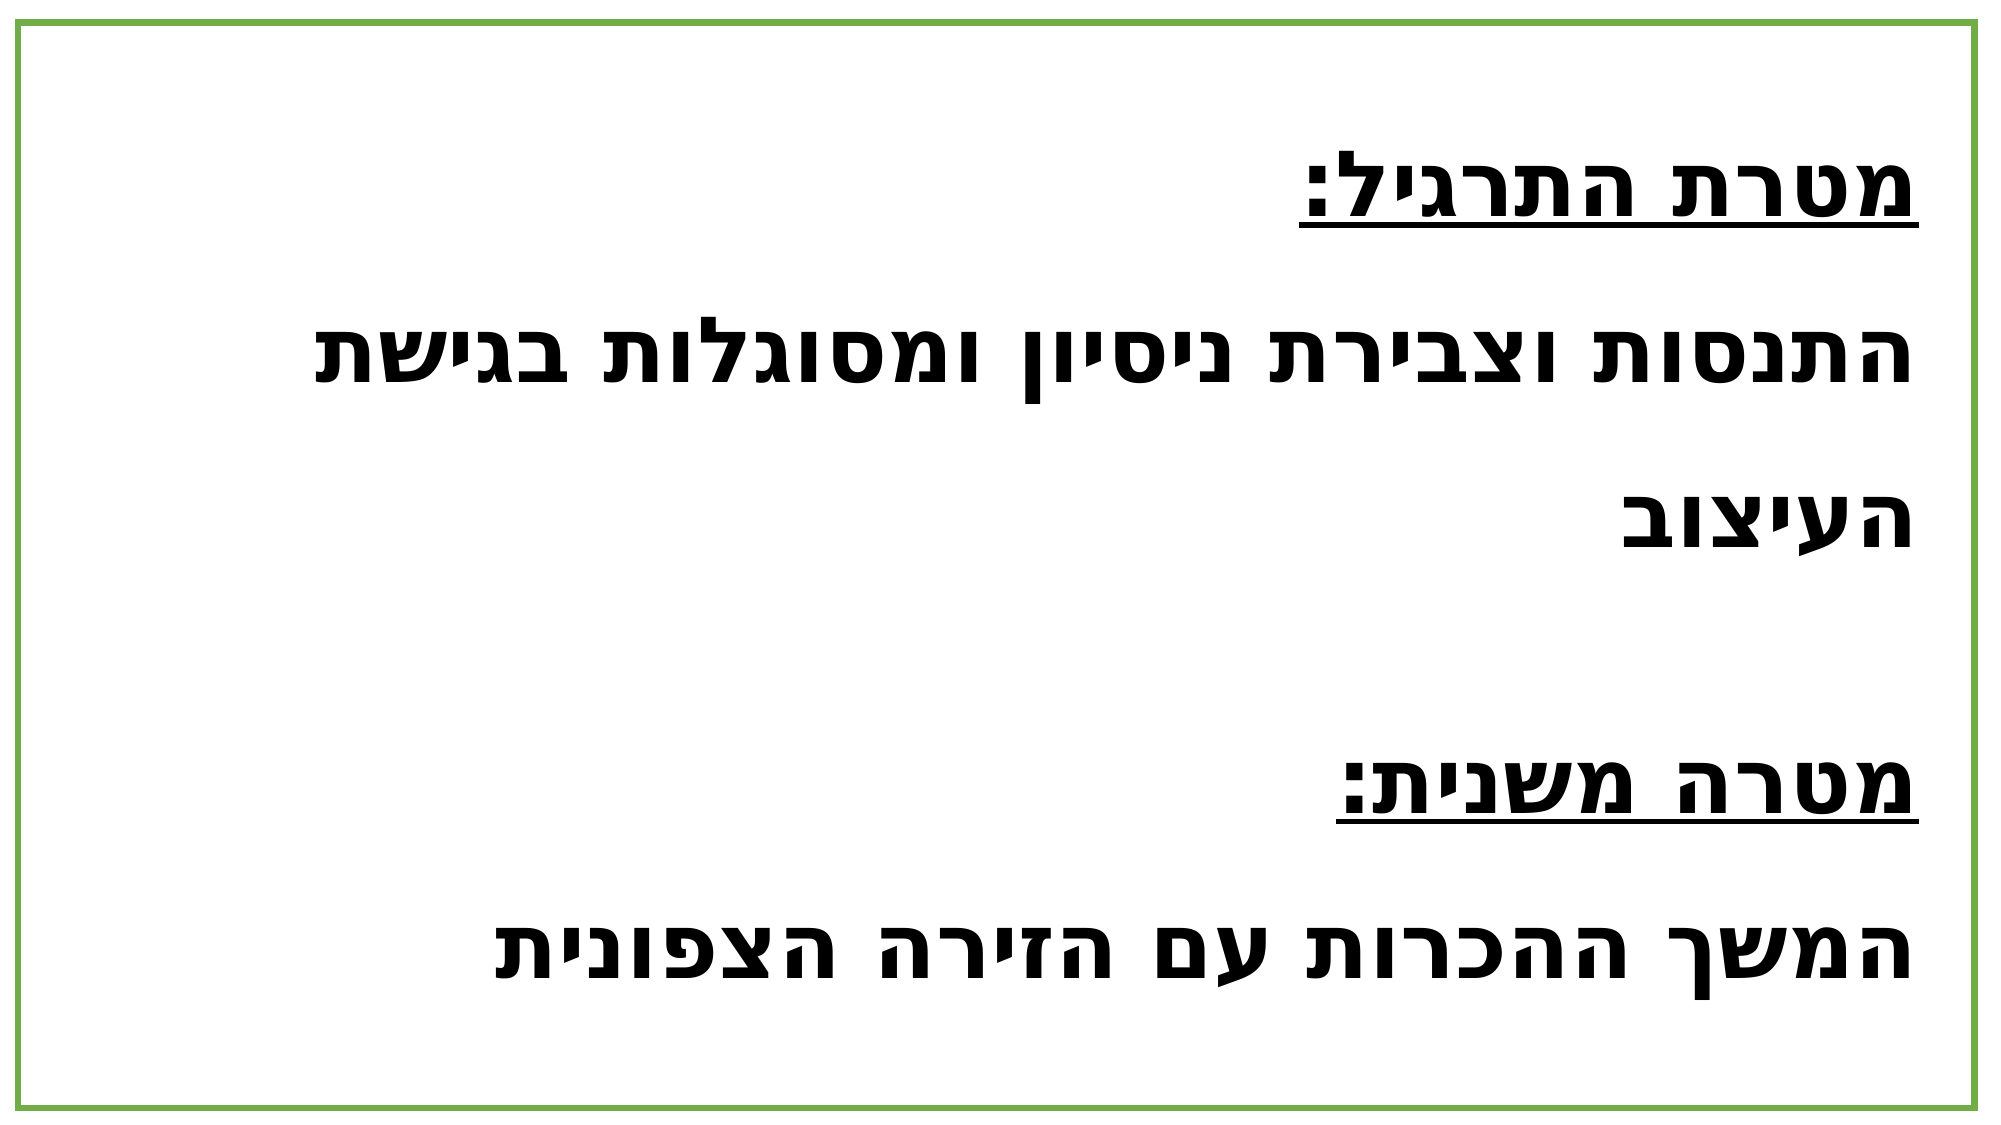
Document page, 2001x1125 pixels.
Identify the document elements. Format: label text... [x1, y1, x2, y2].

text_box מטרה משנית: המשך ההכרות עם הזירה הצפונית [211, 613, 1935, 1050]
text_box [17, 21, 1976, 1109]
